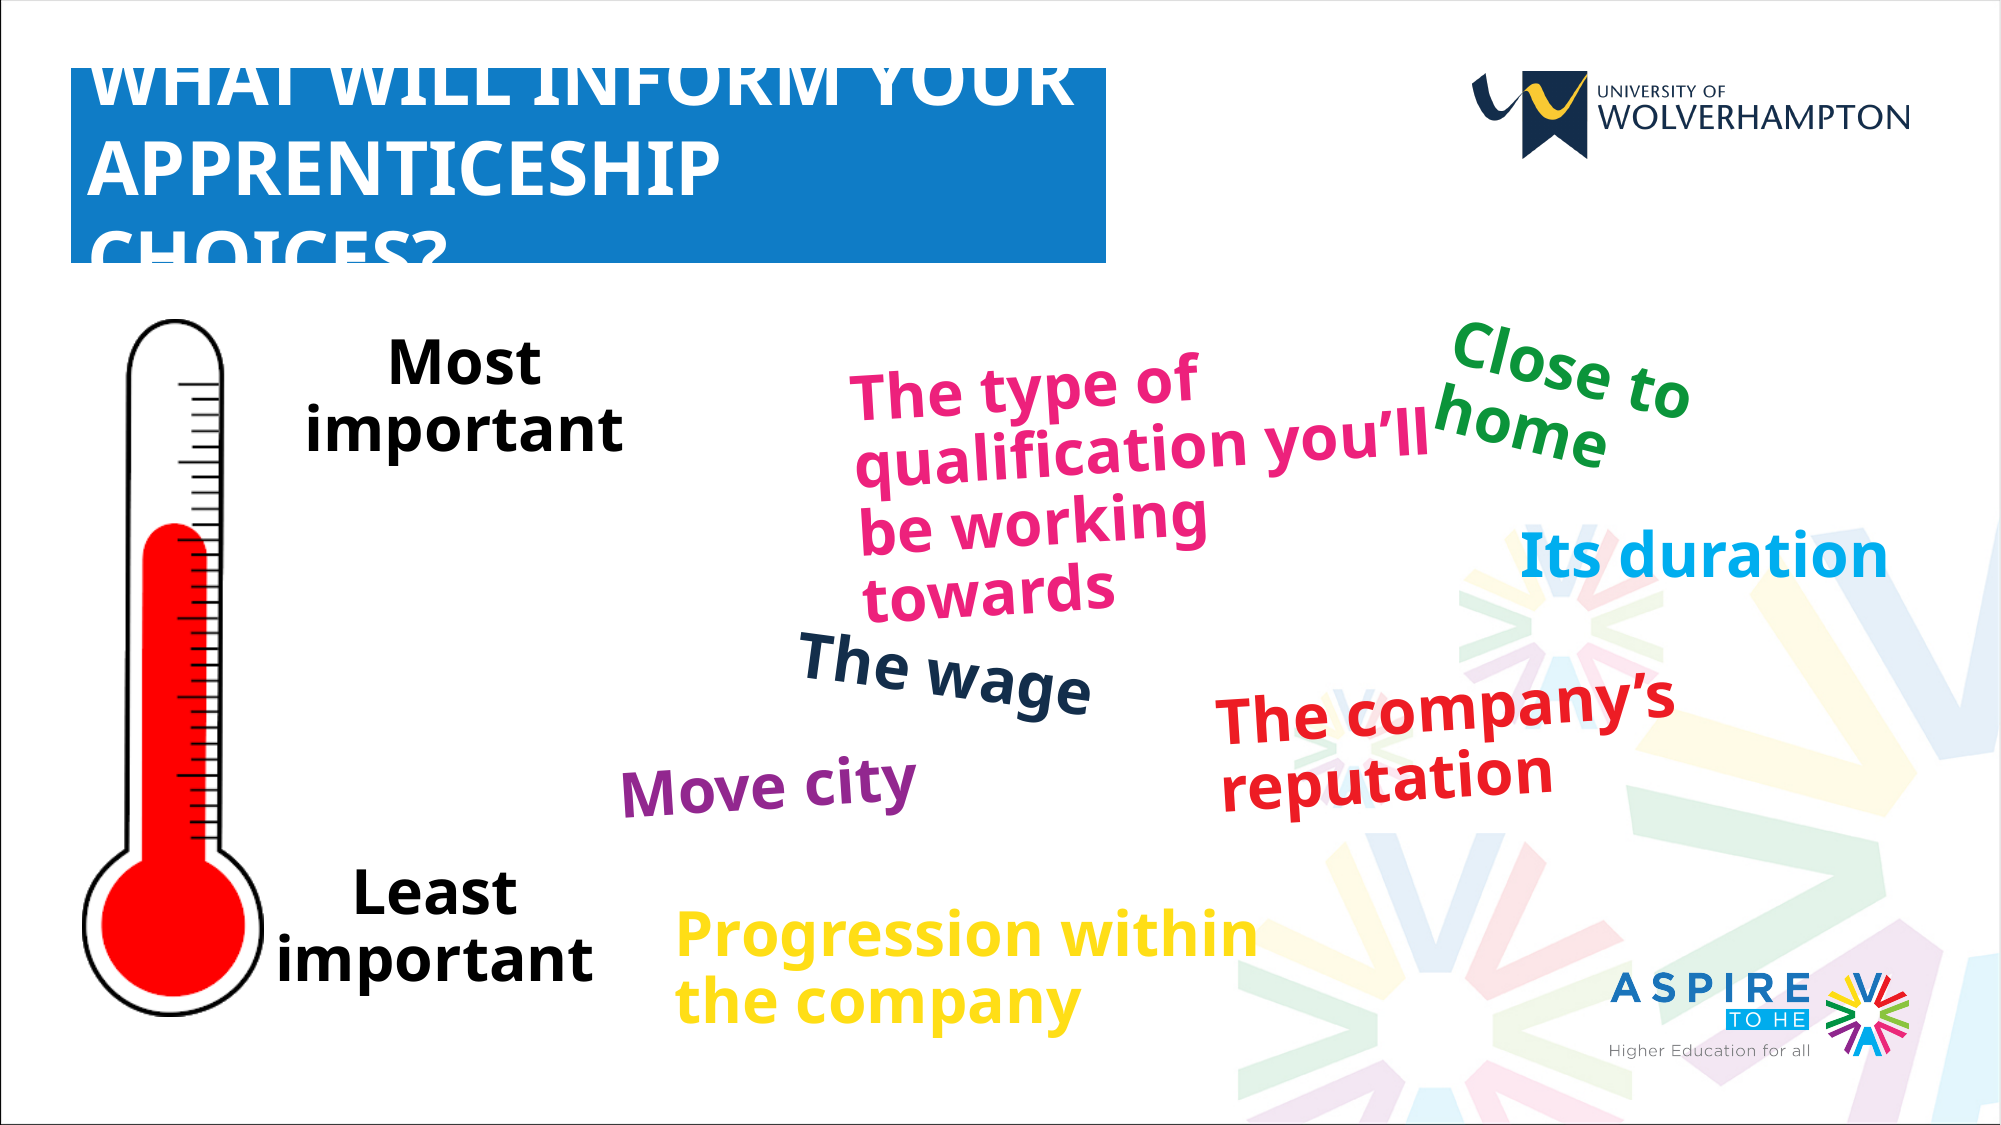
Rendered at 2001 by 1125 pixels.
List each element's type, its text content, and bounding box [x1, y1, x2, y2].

text_box WHAT WILL INFORM YOUR APPRENTICESHIP CHOICES? [71, 68, 1106, 263]
text_box Least important [264, 853, 660, 956]
text_box Progression within the company [659, 895, 1386, 1007]
text_box The type of qualification you’ll be working towards [832, 322, 1457, 499]
text_box The wage [773, 613, 1201, 779]
text_box Move city [601, 731, 1024, 855]
text_box The company’s reputation [1198, 645, 1813, 791]
picture [0, 0, 2001, 1125]
text_box Its duration [1505, 515, 1922, 616]
text_box Most important [264, 322, 690, 420]
text_box Close to home [1441, 298, 1852, 494]
